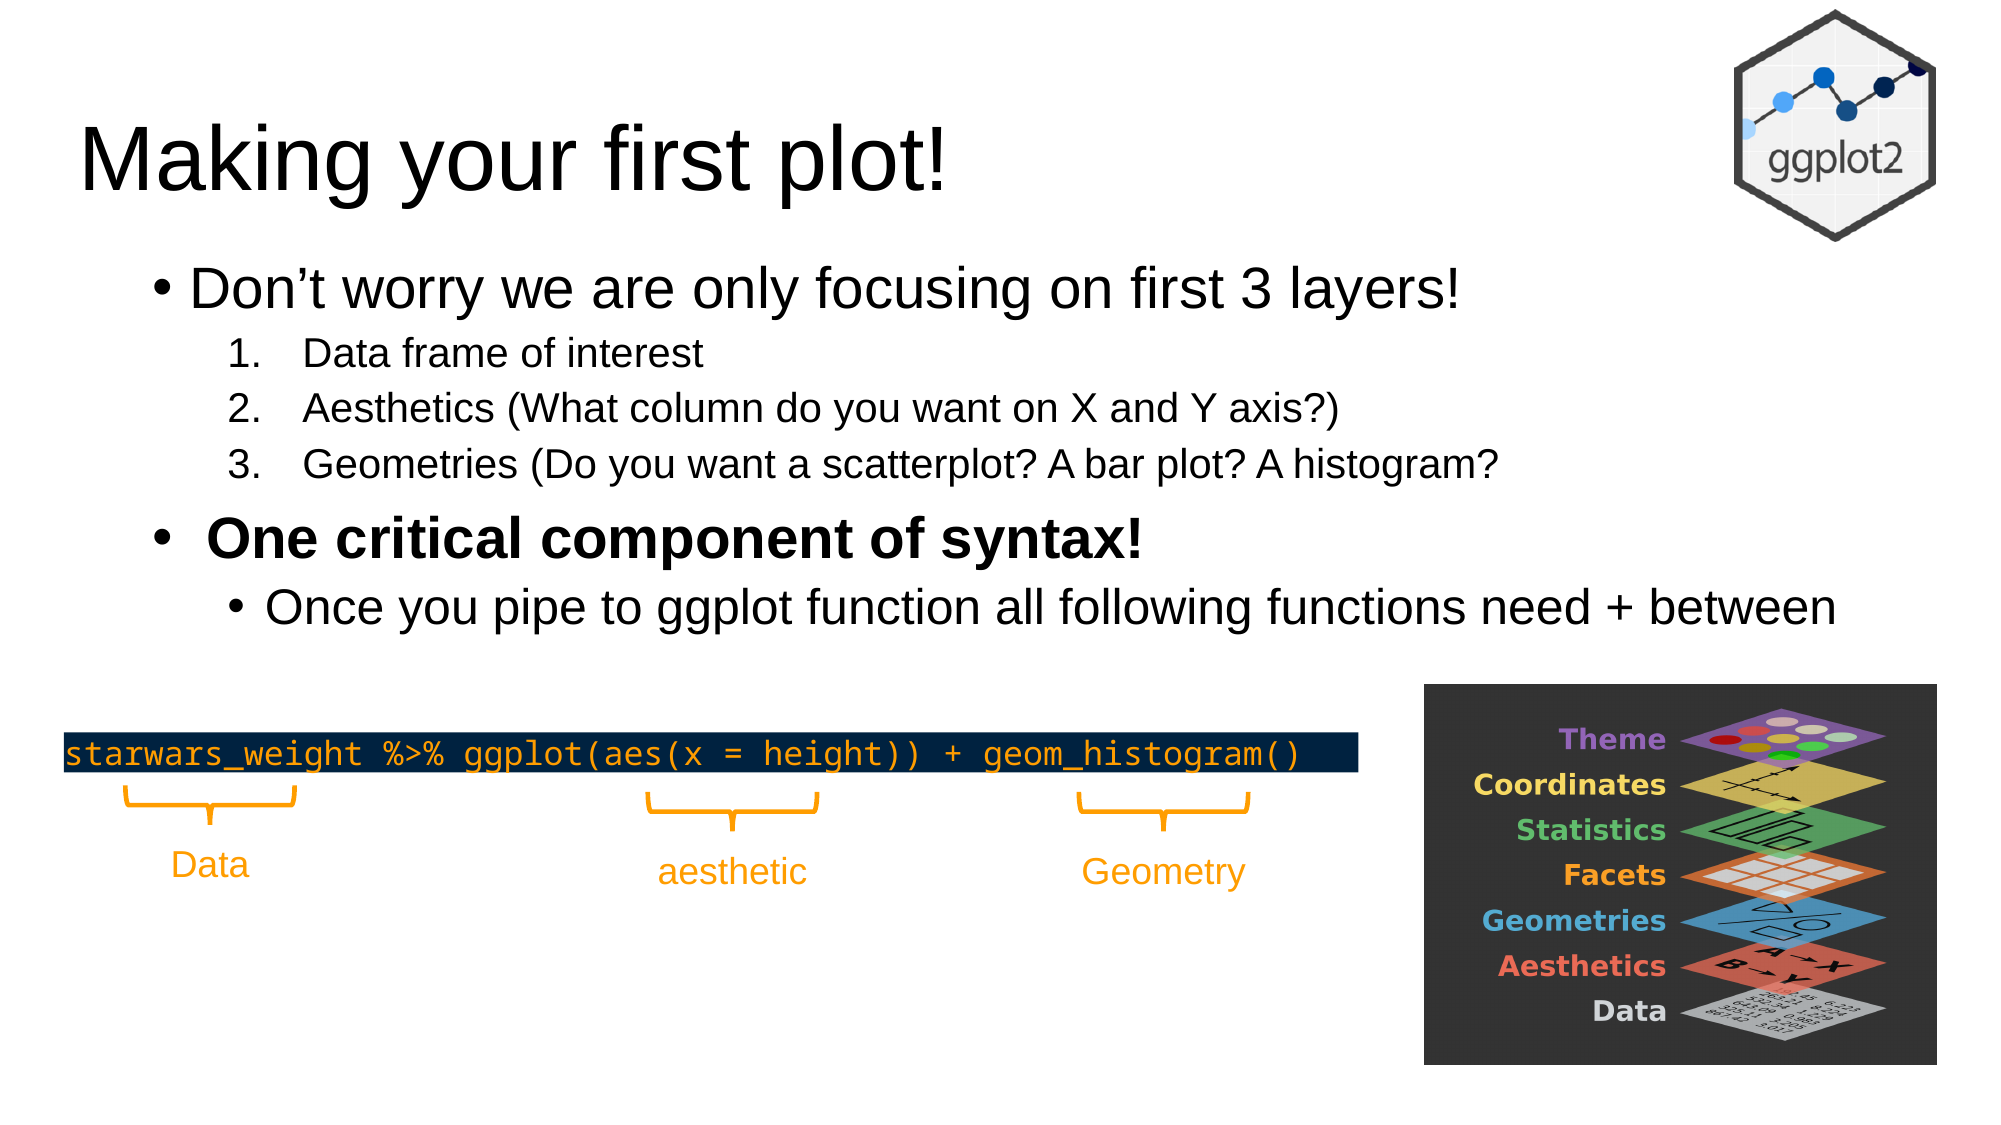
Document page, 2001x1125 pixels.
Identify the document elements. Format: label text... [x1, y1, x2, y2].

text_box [63, 732, 1359, 900]
picture [1734, 9, 1936, 242]
picture [1424, 684, 1937, 1065]
title Making your first plot! [63, 52, 1937, 270]
list Don’t worry we are only focusing on first 3 layers! Data frame of interest Aesthetics (What column do you want on X and Y axis?) Geometries (Do you want a scatterplot? A bar plot? A histogram? One critical component of syntax! Once you pipe to ggplot function all following functions need + between [137, 250, 1920, 657]
